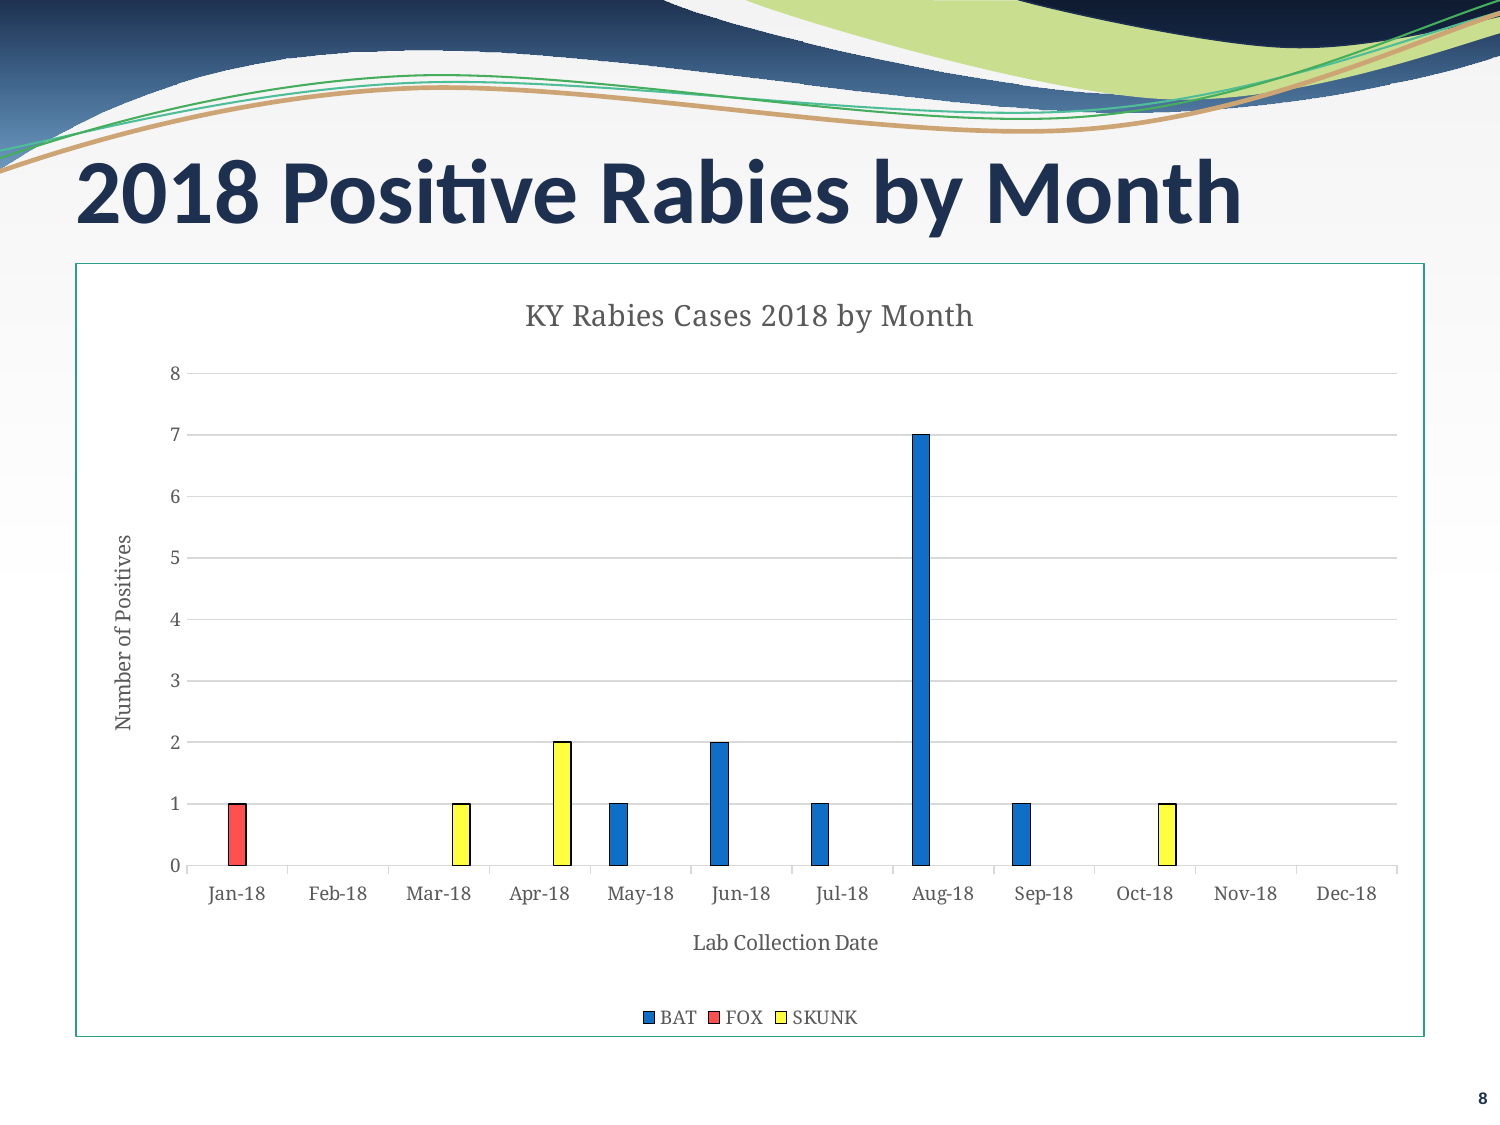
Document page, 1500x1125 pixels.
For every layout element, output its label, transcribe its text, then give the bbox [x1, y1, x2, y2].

title 2018 Positive Rabies by Month [75, 125, 1425, 262]
chart [74, 262, 1426, 1038]
